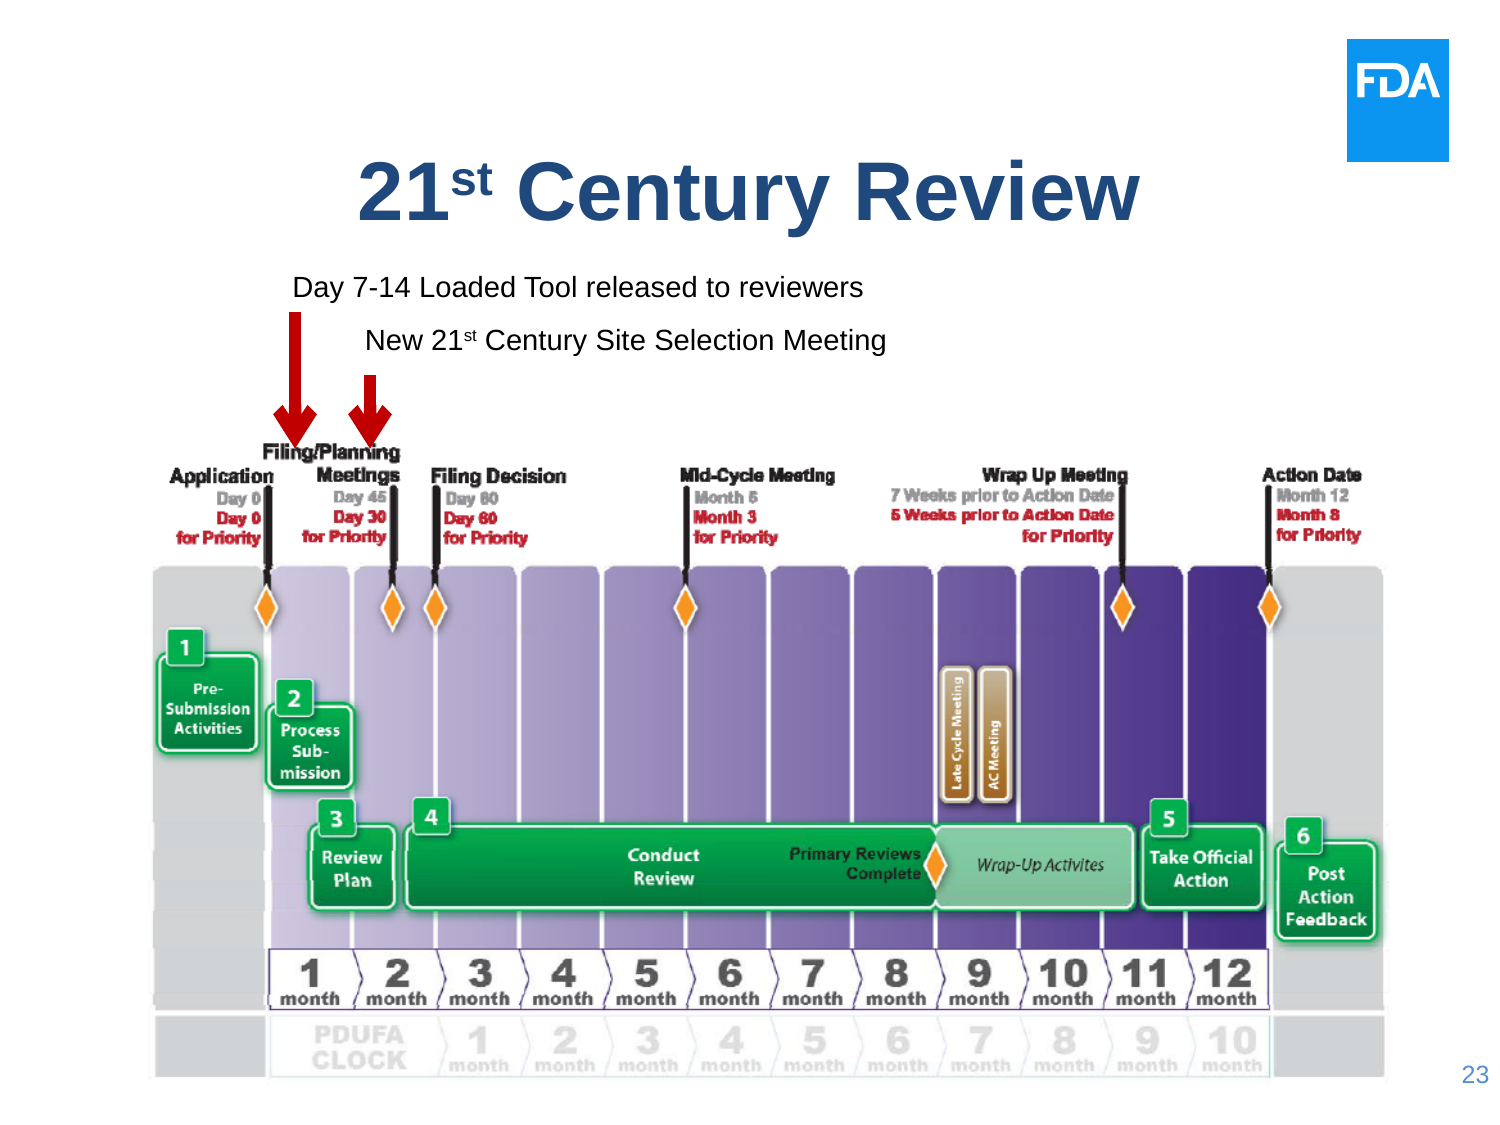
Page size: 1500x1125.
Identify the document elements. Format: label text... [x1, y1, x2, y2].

picture [1347, 39, 1449, 162]
text_box New 21st Century Site Selection Meeting [349, 313, 1025, 364]
picture [112, 437, 1401, 1090]
text_box Day 7-14 Loaded Tool released to reviewers [277, 260, 953, 311]
title 21st Century Review [99, 111, 1400, 262]
